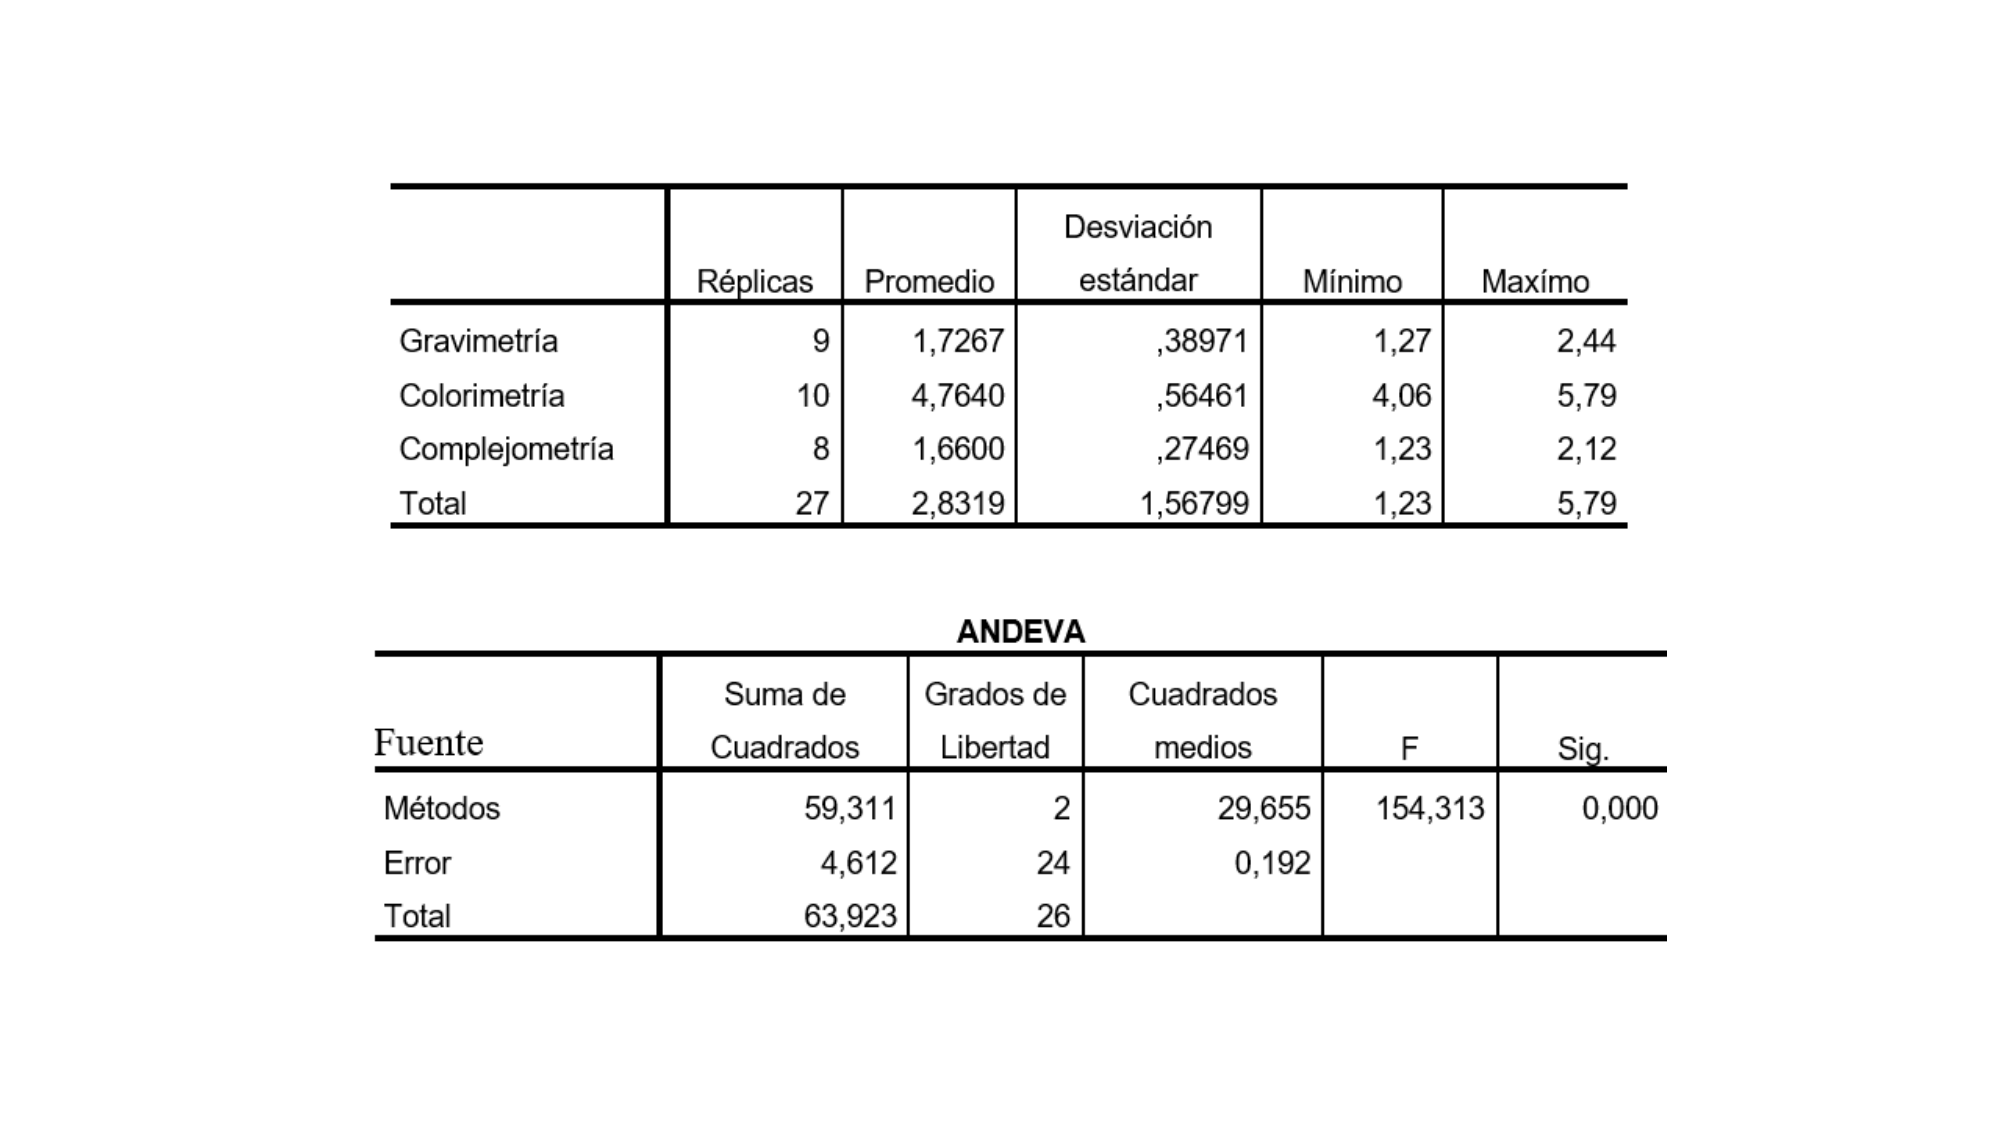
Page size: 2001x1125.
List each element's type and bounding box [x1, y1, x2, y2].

picture [333, 160, 1667, 965]
